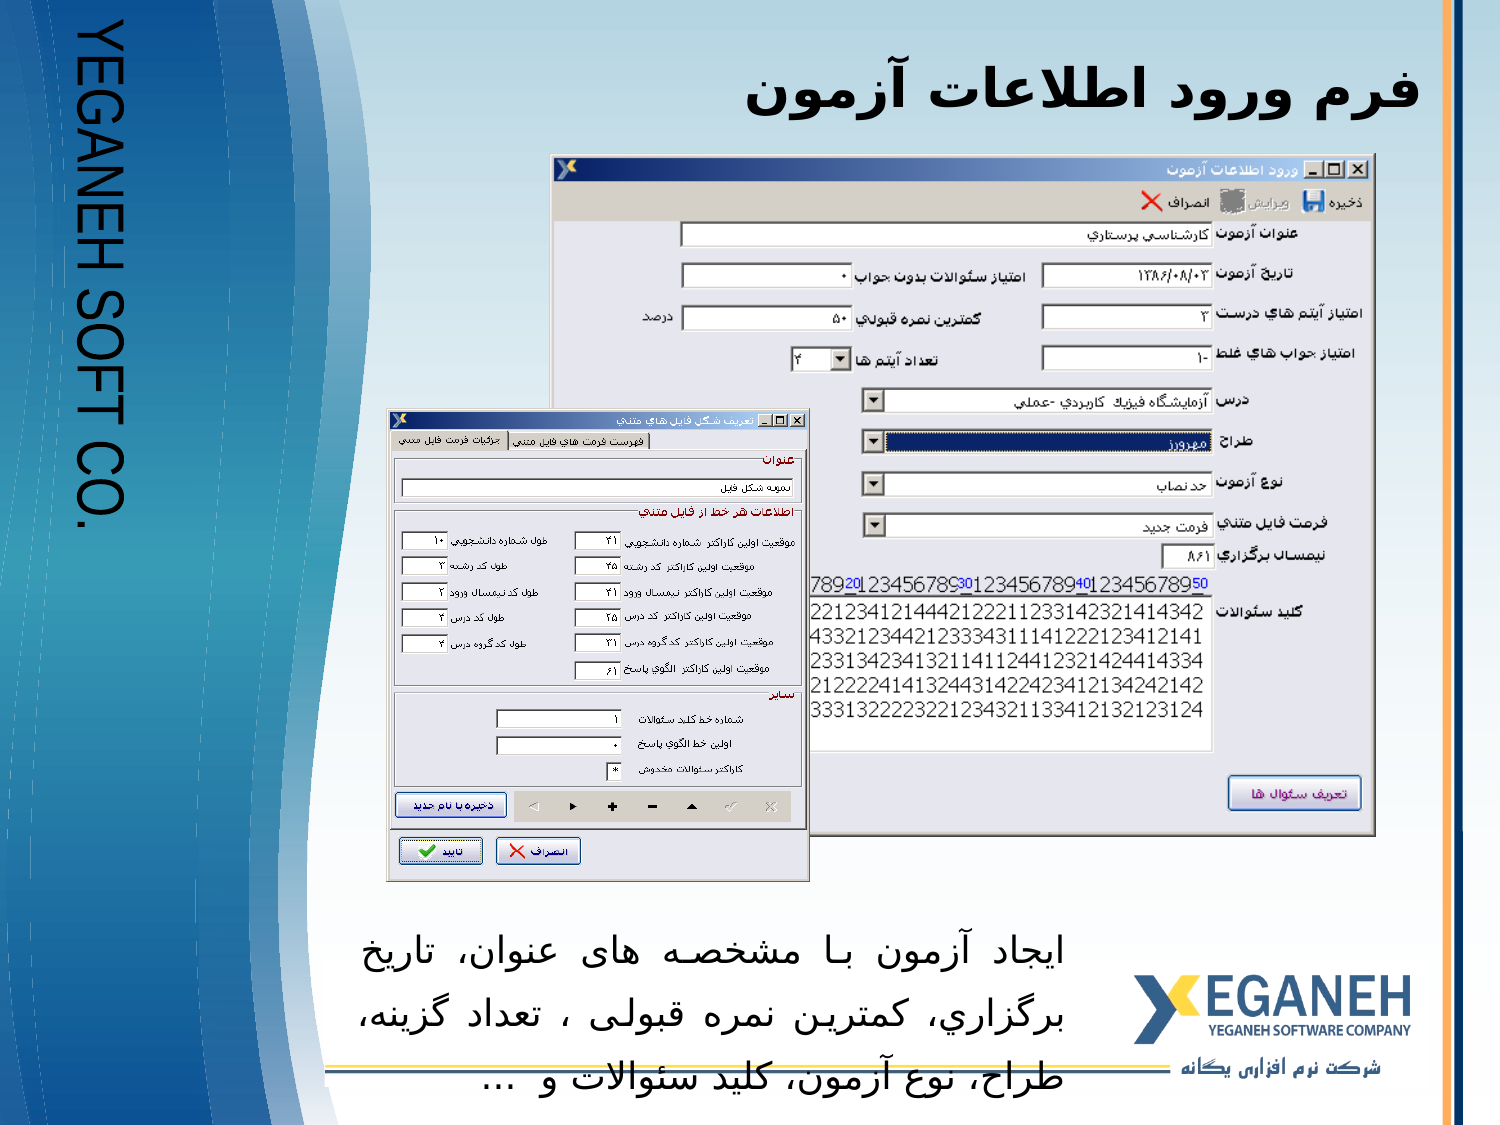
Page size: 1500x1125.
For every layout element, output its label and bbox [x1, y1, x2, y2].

text_box [385, 153, 1377, 882]
text_box [0, 0, 1500, 1125]
